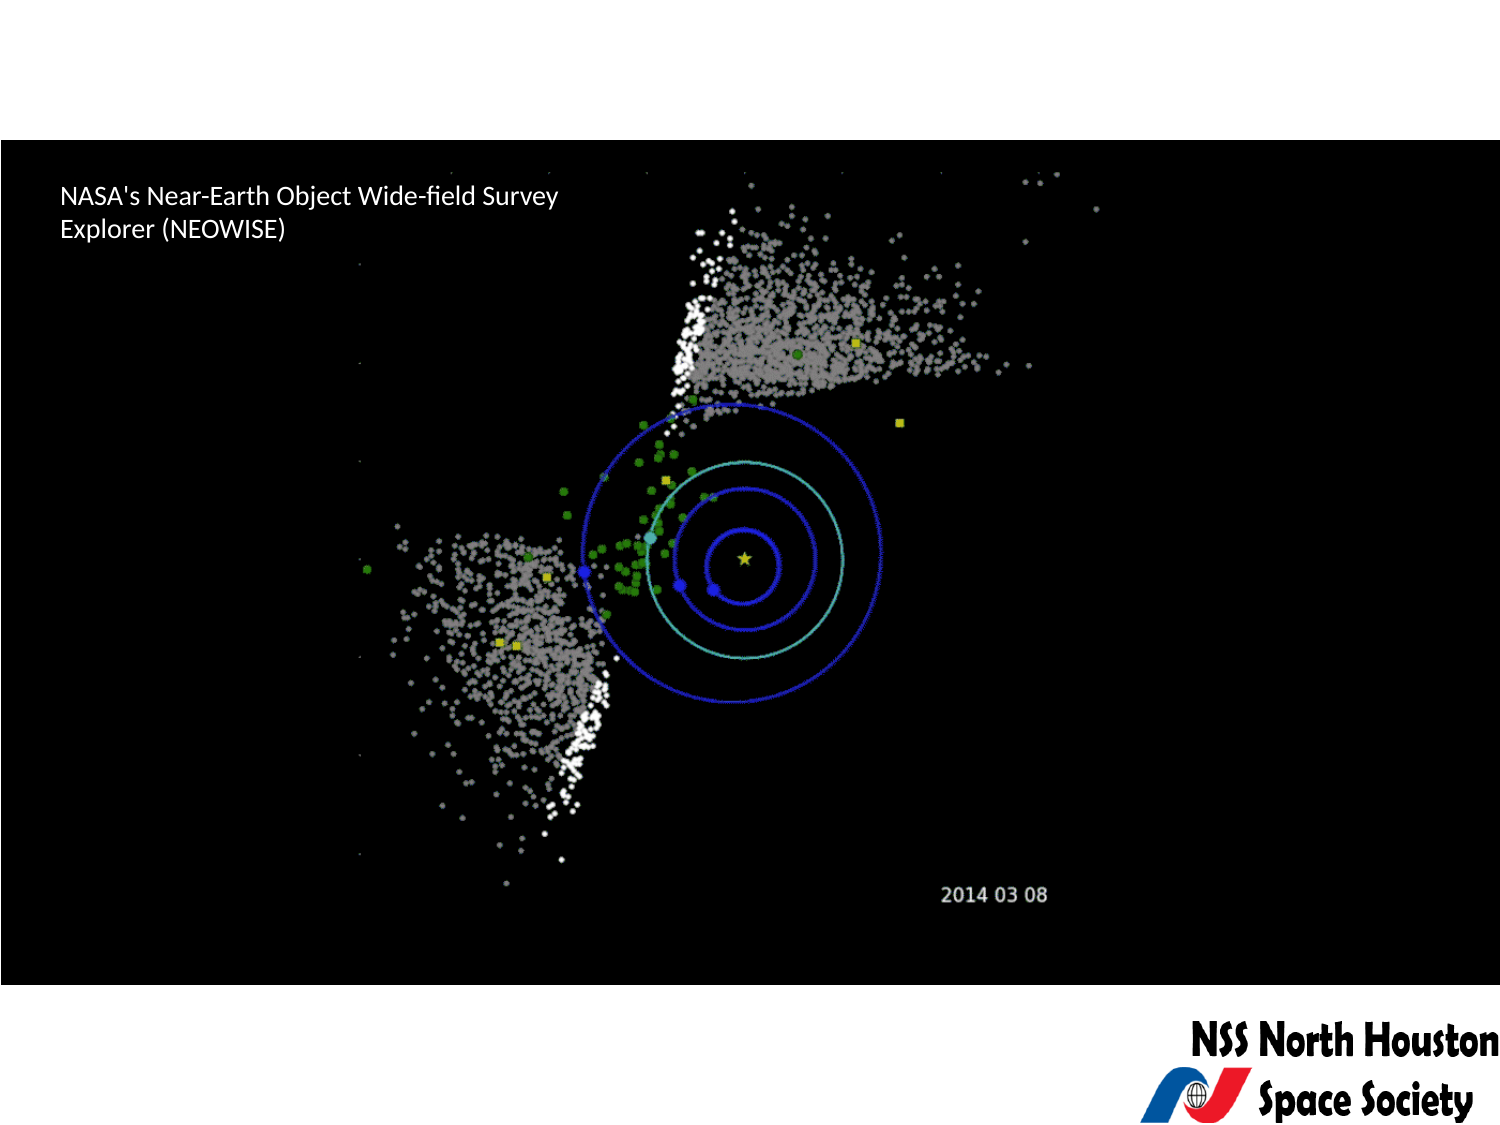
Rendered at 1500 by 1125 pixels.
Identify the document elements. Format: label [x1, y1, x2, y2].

picture [1140, 1018, 1500, 1124]
picture [0, 140, 1500, 985]
